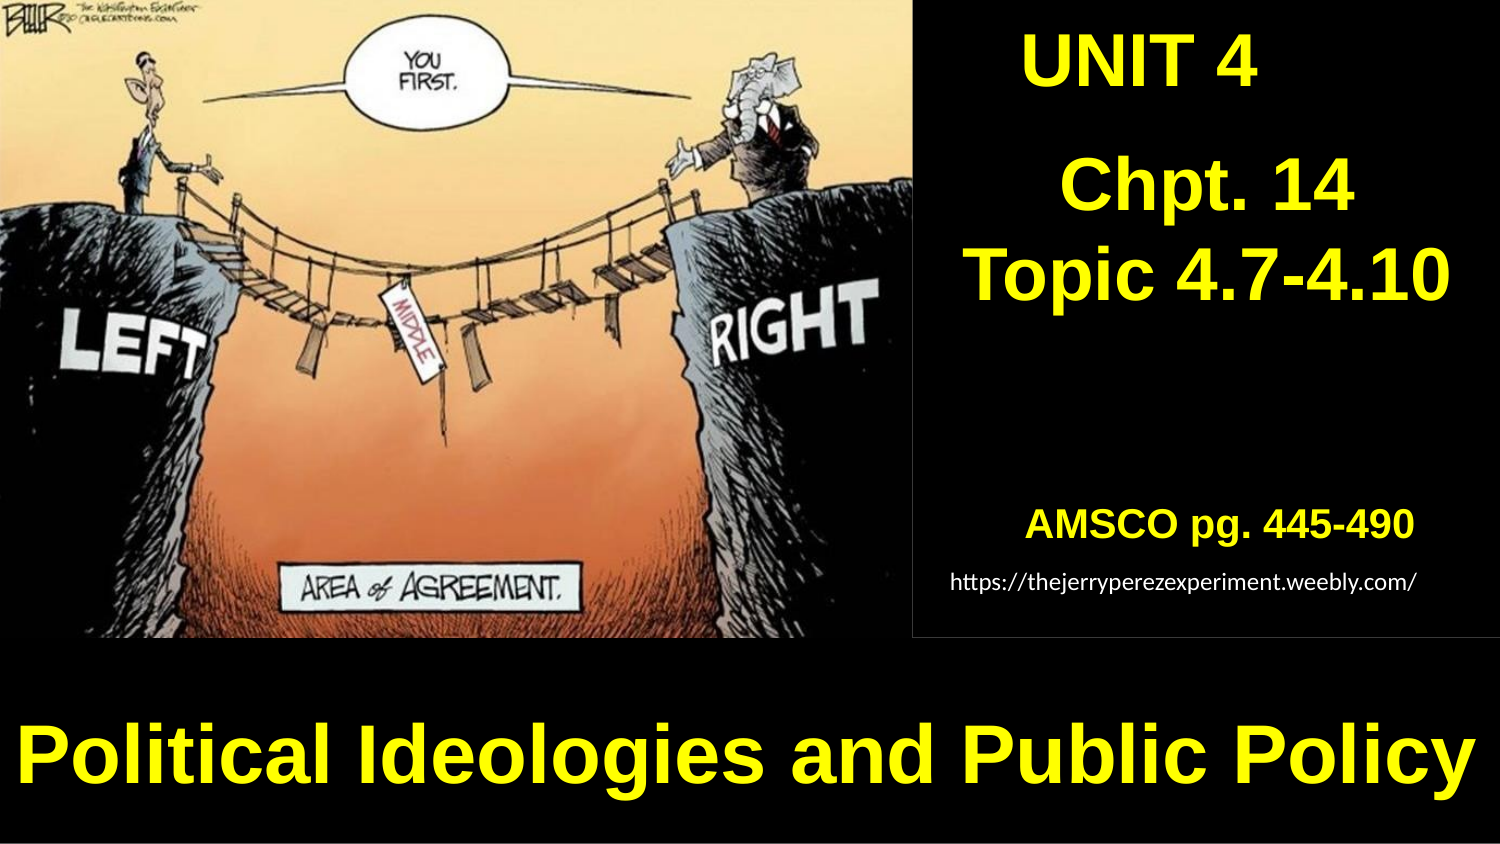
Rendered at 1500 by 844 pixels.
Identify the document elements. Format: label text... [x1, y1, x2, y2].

text_box Political Ideologies and Public Policy [2, 697, 1490, 800]
text_box [0, 0, 913, 638]
text_box [913, 0, 1500, 637]
title Chpt. 14 Topic 4.7-4.10 [924, 133, 1488, 316]
text_box UNIT 4 [1018, 9, 1261, 102]
text_box [0, 637, 1500, 844]
text_box https://thejerryperezexperiment.weebly.com/ [935, 557, 1470, 603]
text_box AMSCO pg. 445-490 [952, 495, 1488, 548]
